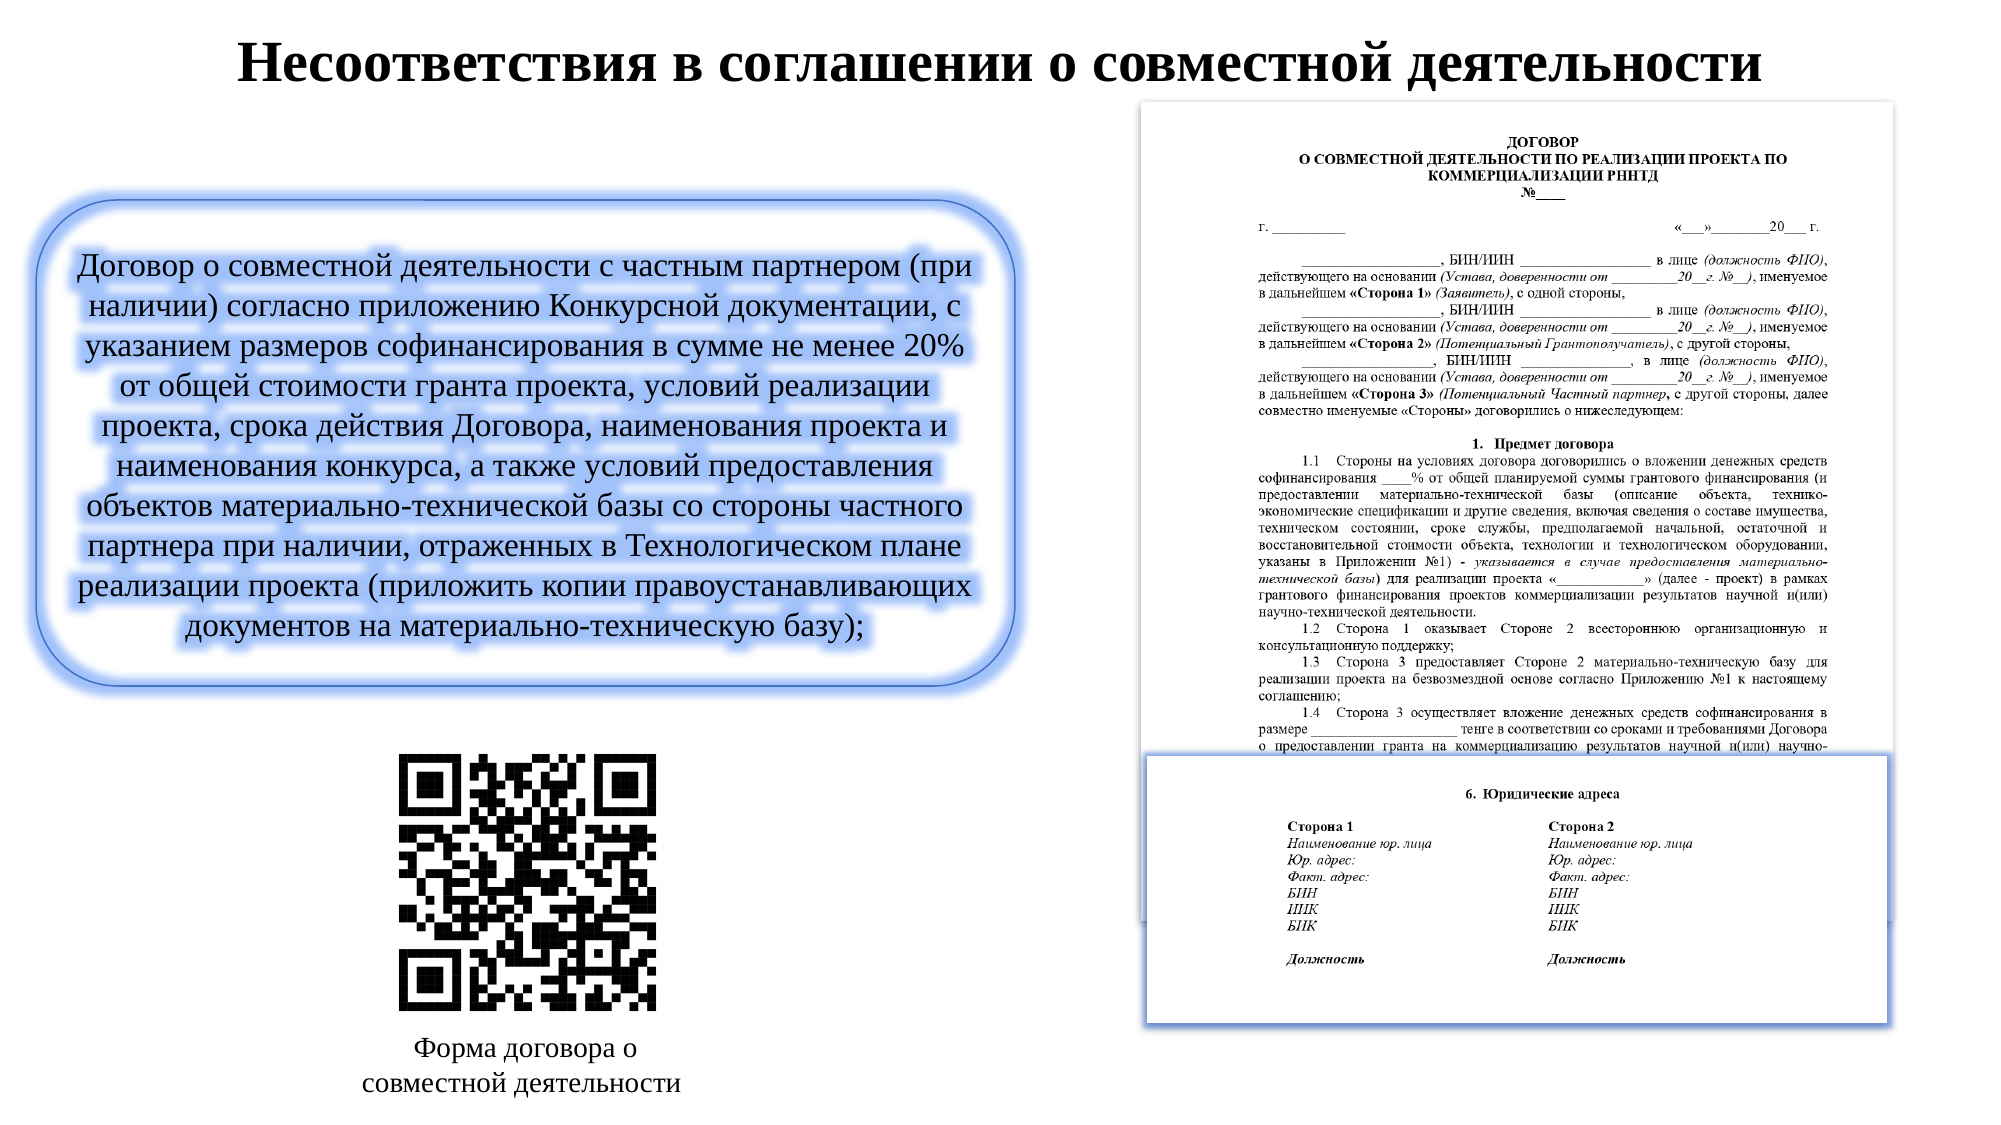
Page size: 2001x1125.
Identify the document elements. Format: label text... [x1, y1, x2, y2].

picture [386, 741, 666, 1021]
text_box Договор о совместной деятельности с частным партнером (при наличии) согласно приложению Конкурсной документации, с указанием размеров софинансирования в сумме не менее 20% от общей стоимости гранта проекта, условий реализации проекта, срока действия Договора, наименования проекта и наименования конкурса, а также условий предоставления объектов материально-технической базы со стороны частного партнера при наличии, отраженных в Технологическом плане реализации проекта (приложить копии правоустанавливающих документов на материально-техническую базу); [36, 199, 1015, 686]
text_box Форма договора о совместной деятельности [343, 1020, 708, 1106]
picture [1155, 116, 1879, 1009]
text_box Несоответствия в соглашении о совместной деятельности [0, 15, 2000, 101]
